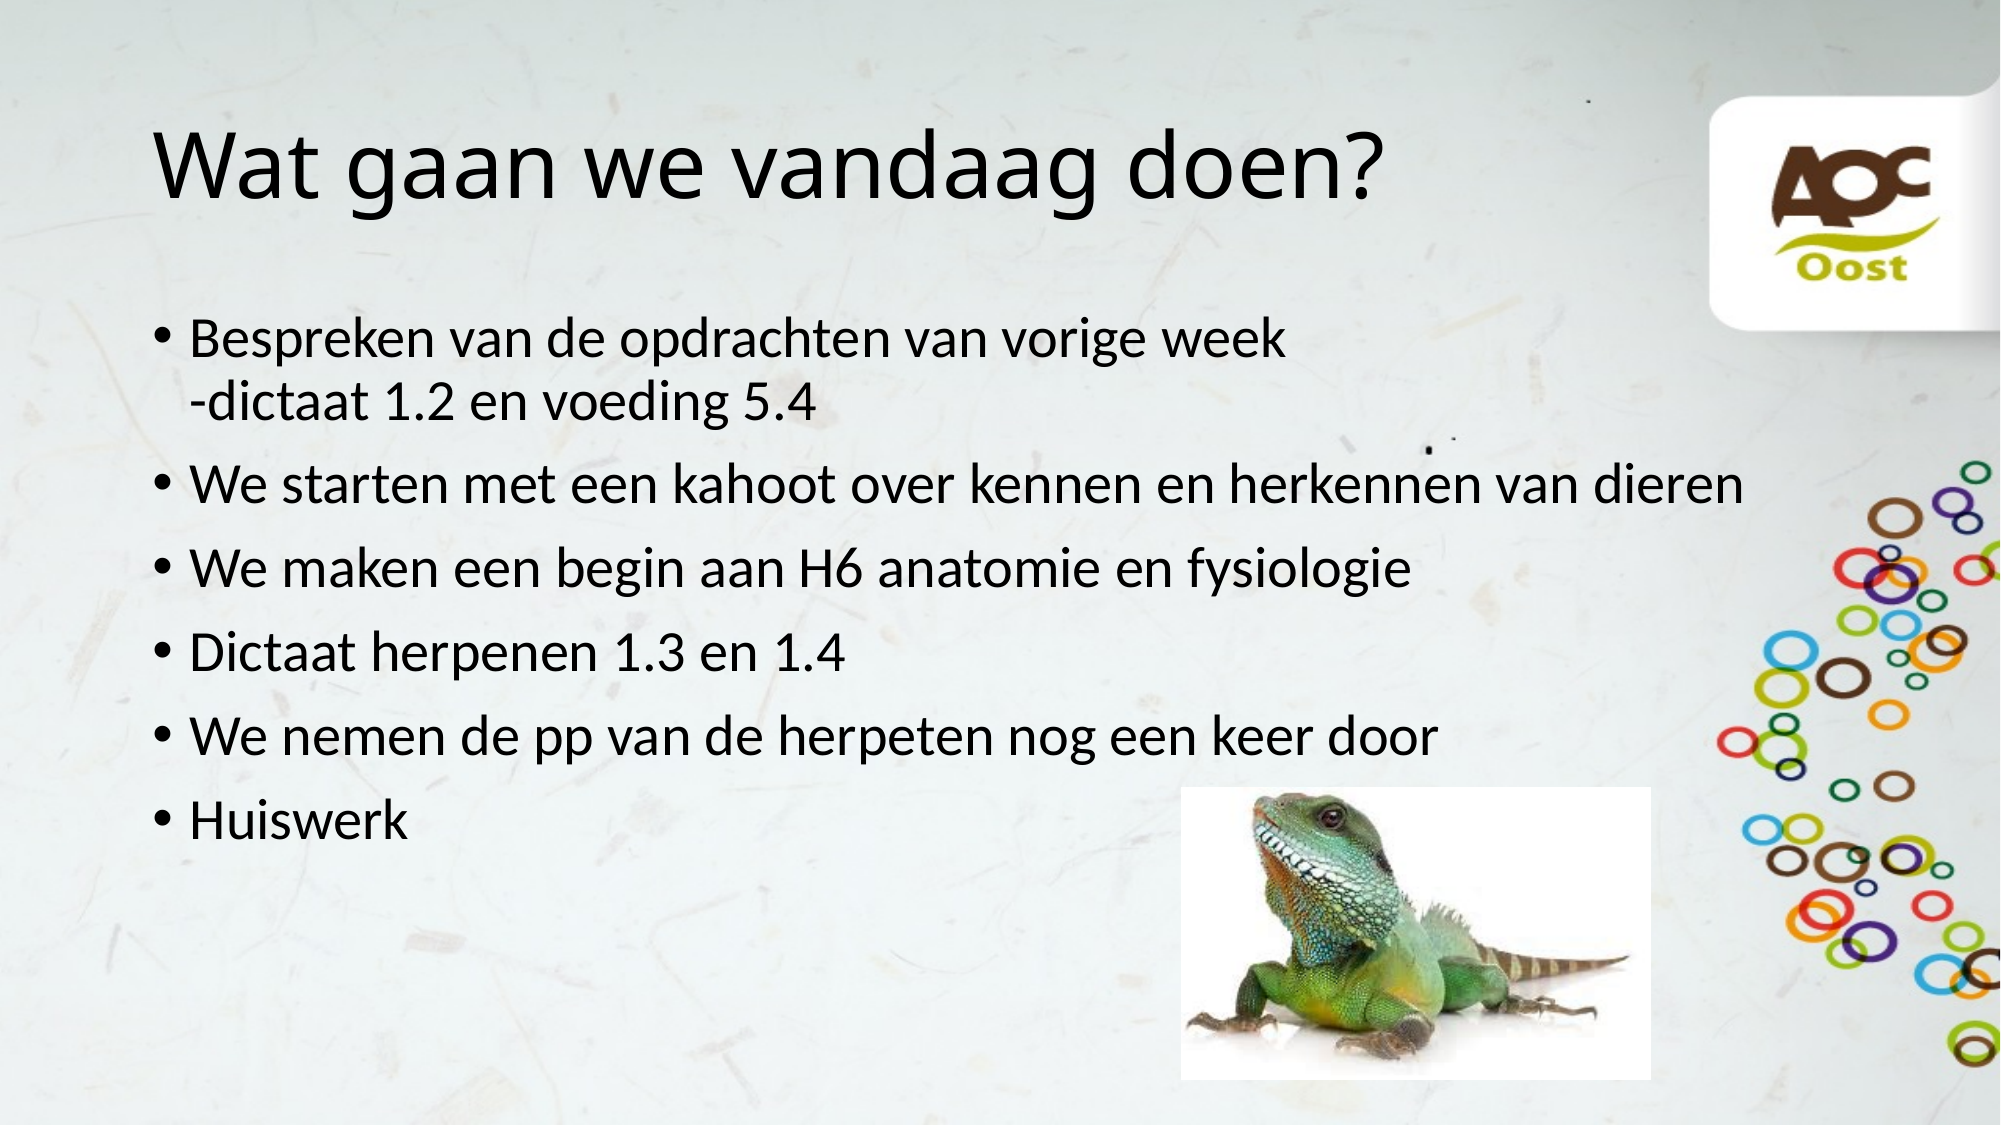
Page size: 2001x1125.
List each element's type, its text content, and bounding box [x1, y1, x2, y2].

list Bespreken van de opdrachten van vorige week -dictaat 1.2 en voeding 5.4 We starten met een kahoot over kennen en herkennen van dieren We maken een begin aan H6 anatomie en fysiologie Dictaat herpenen 1.3 en 1.4 We nemen de pp van de herpeten nog een keer door Huiswerk [137, 299, 1863, 1014]
picture [0, 0, 2001, 1125]
title Wat gaan we vandaag doen? [137, 59, 1863, 278]
